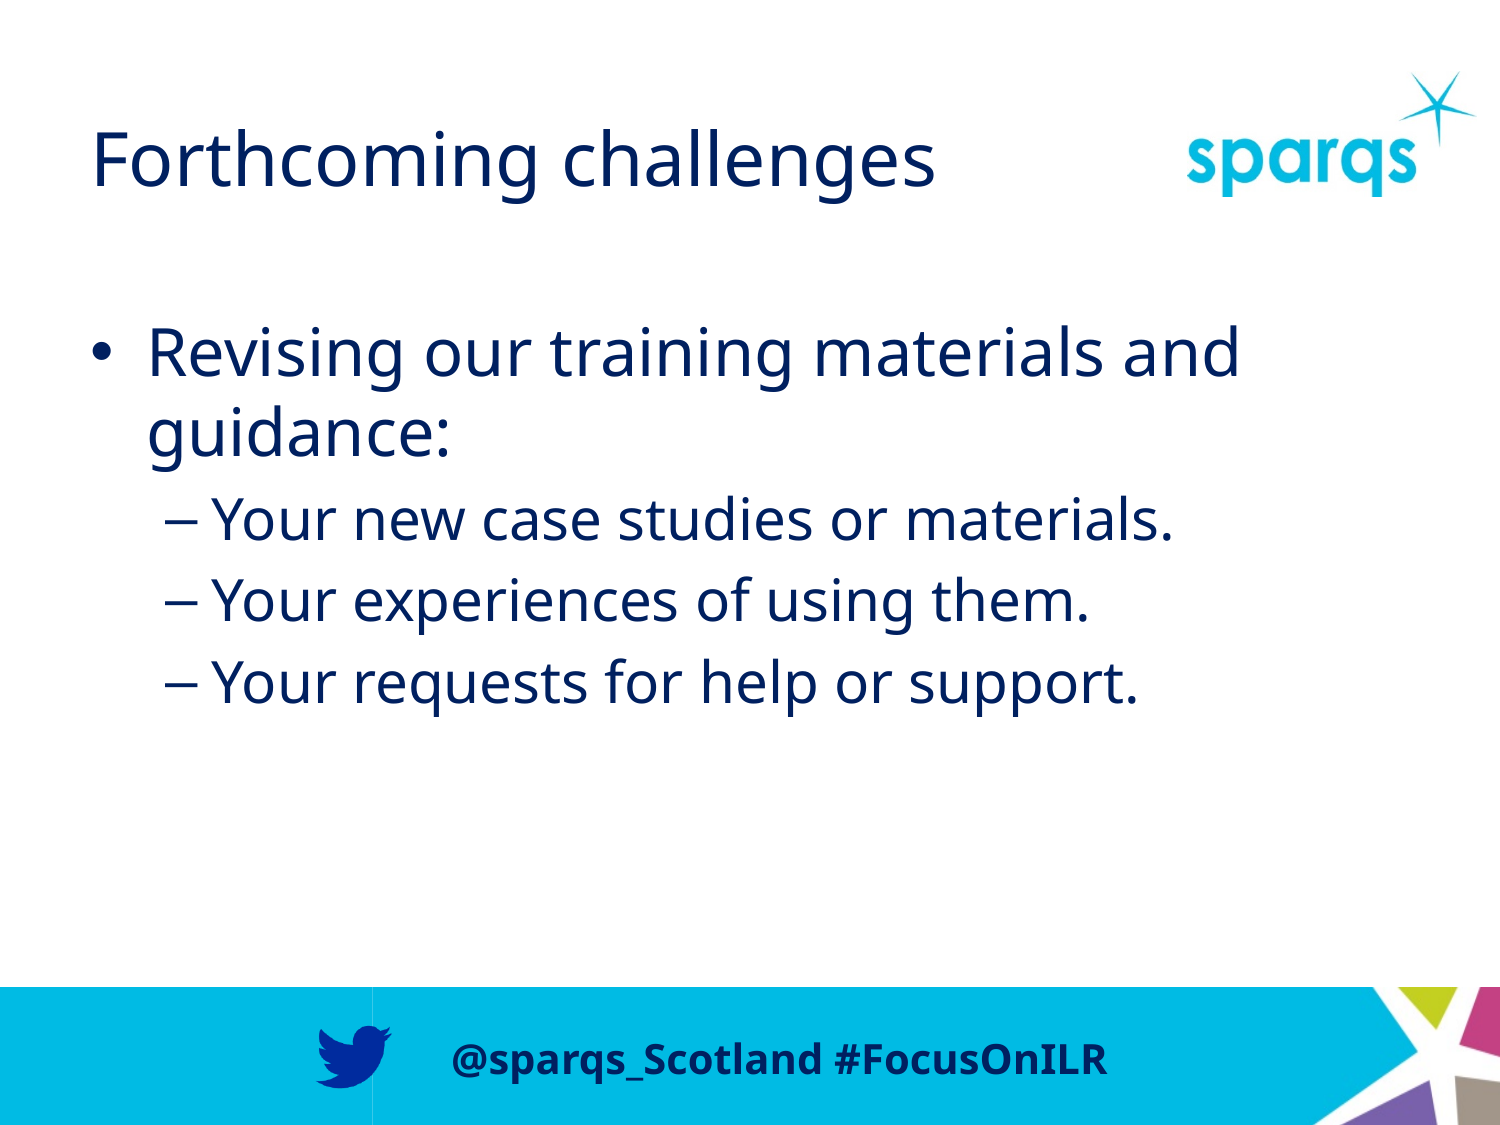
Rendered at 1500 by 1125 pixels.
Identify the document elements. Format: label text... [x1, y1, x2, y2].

title Forthcoming challenges [75, 45, 1164, 268]
picture [1187, 71, 1477, 197]
picture [0, 987, 1500, 1125]
list Revising our training materials and guidance: Your new case studies or materials. Your experiences of using them. Your requests for help or support. [75, 302, 1425, 894]
